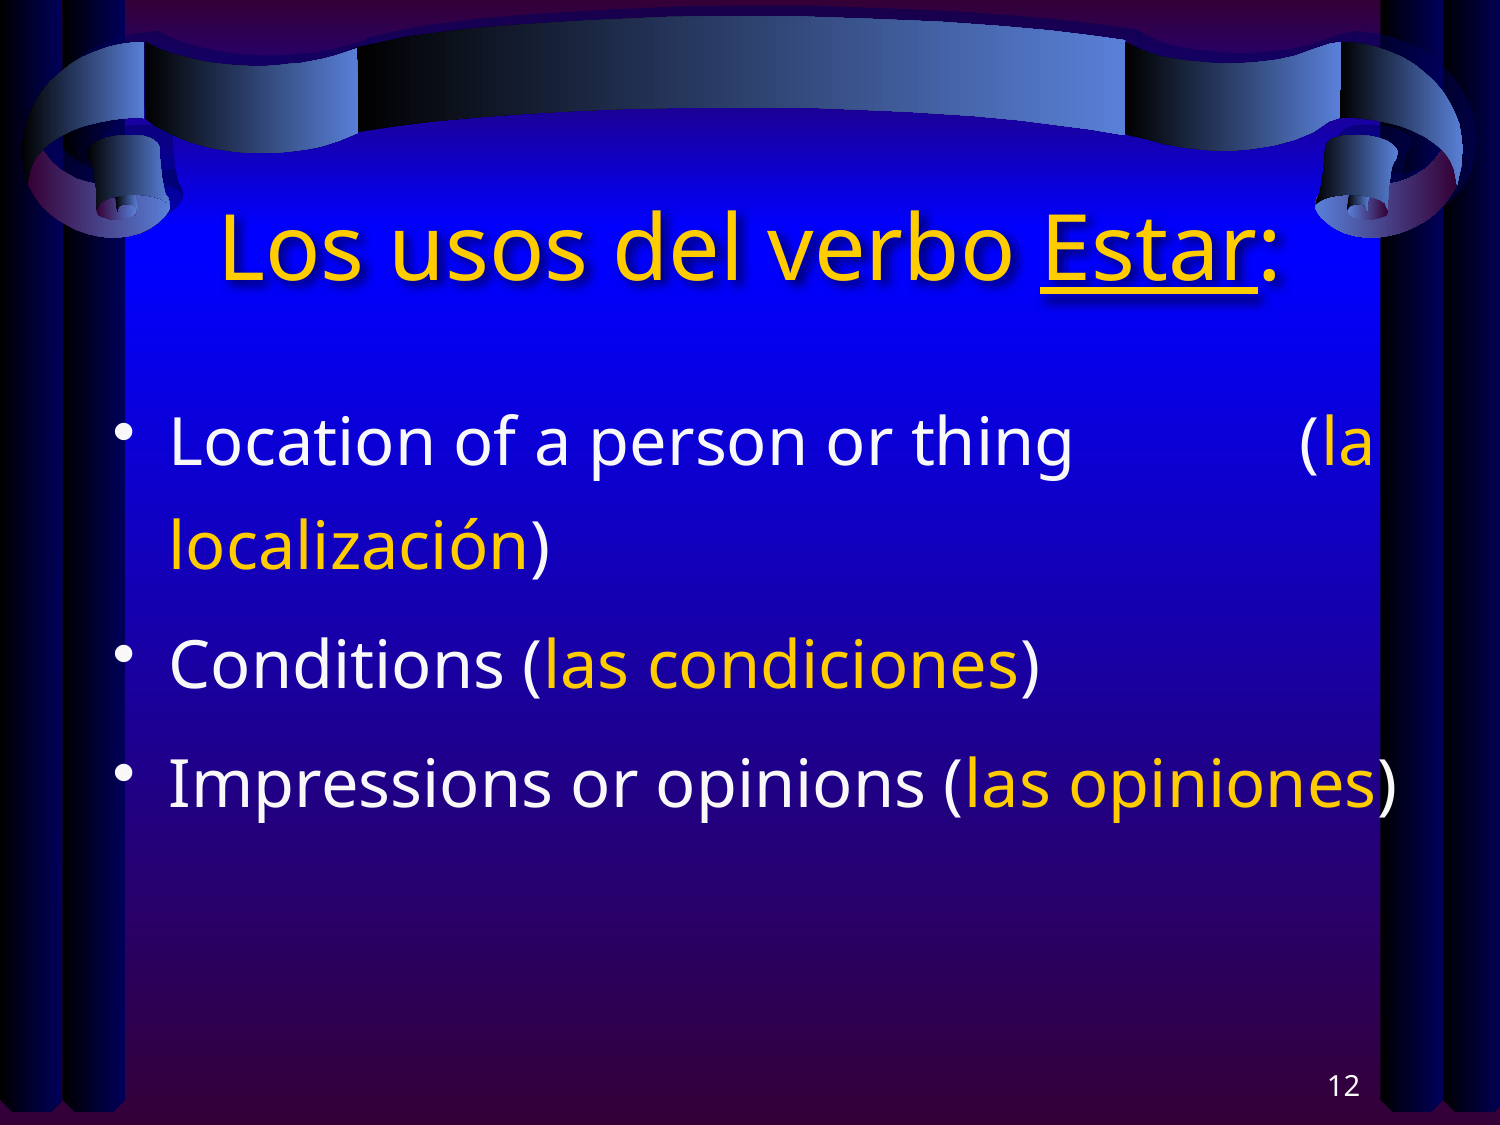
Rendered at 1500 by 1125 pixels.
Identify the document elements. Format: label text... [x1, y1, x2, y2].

list Location of a person or thing (la localización) Conditions (las condiciones) Impressions or opinions (las opiniones) [111, 374, 1426, 876]
title Los usos del verbo Estar: [111, 149, 1388, 338]
slide_number 12 [1186, 1049, 1500, 1125]
